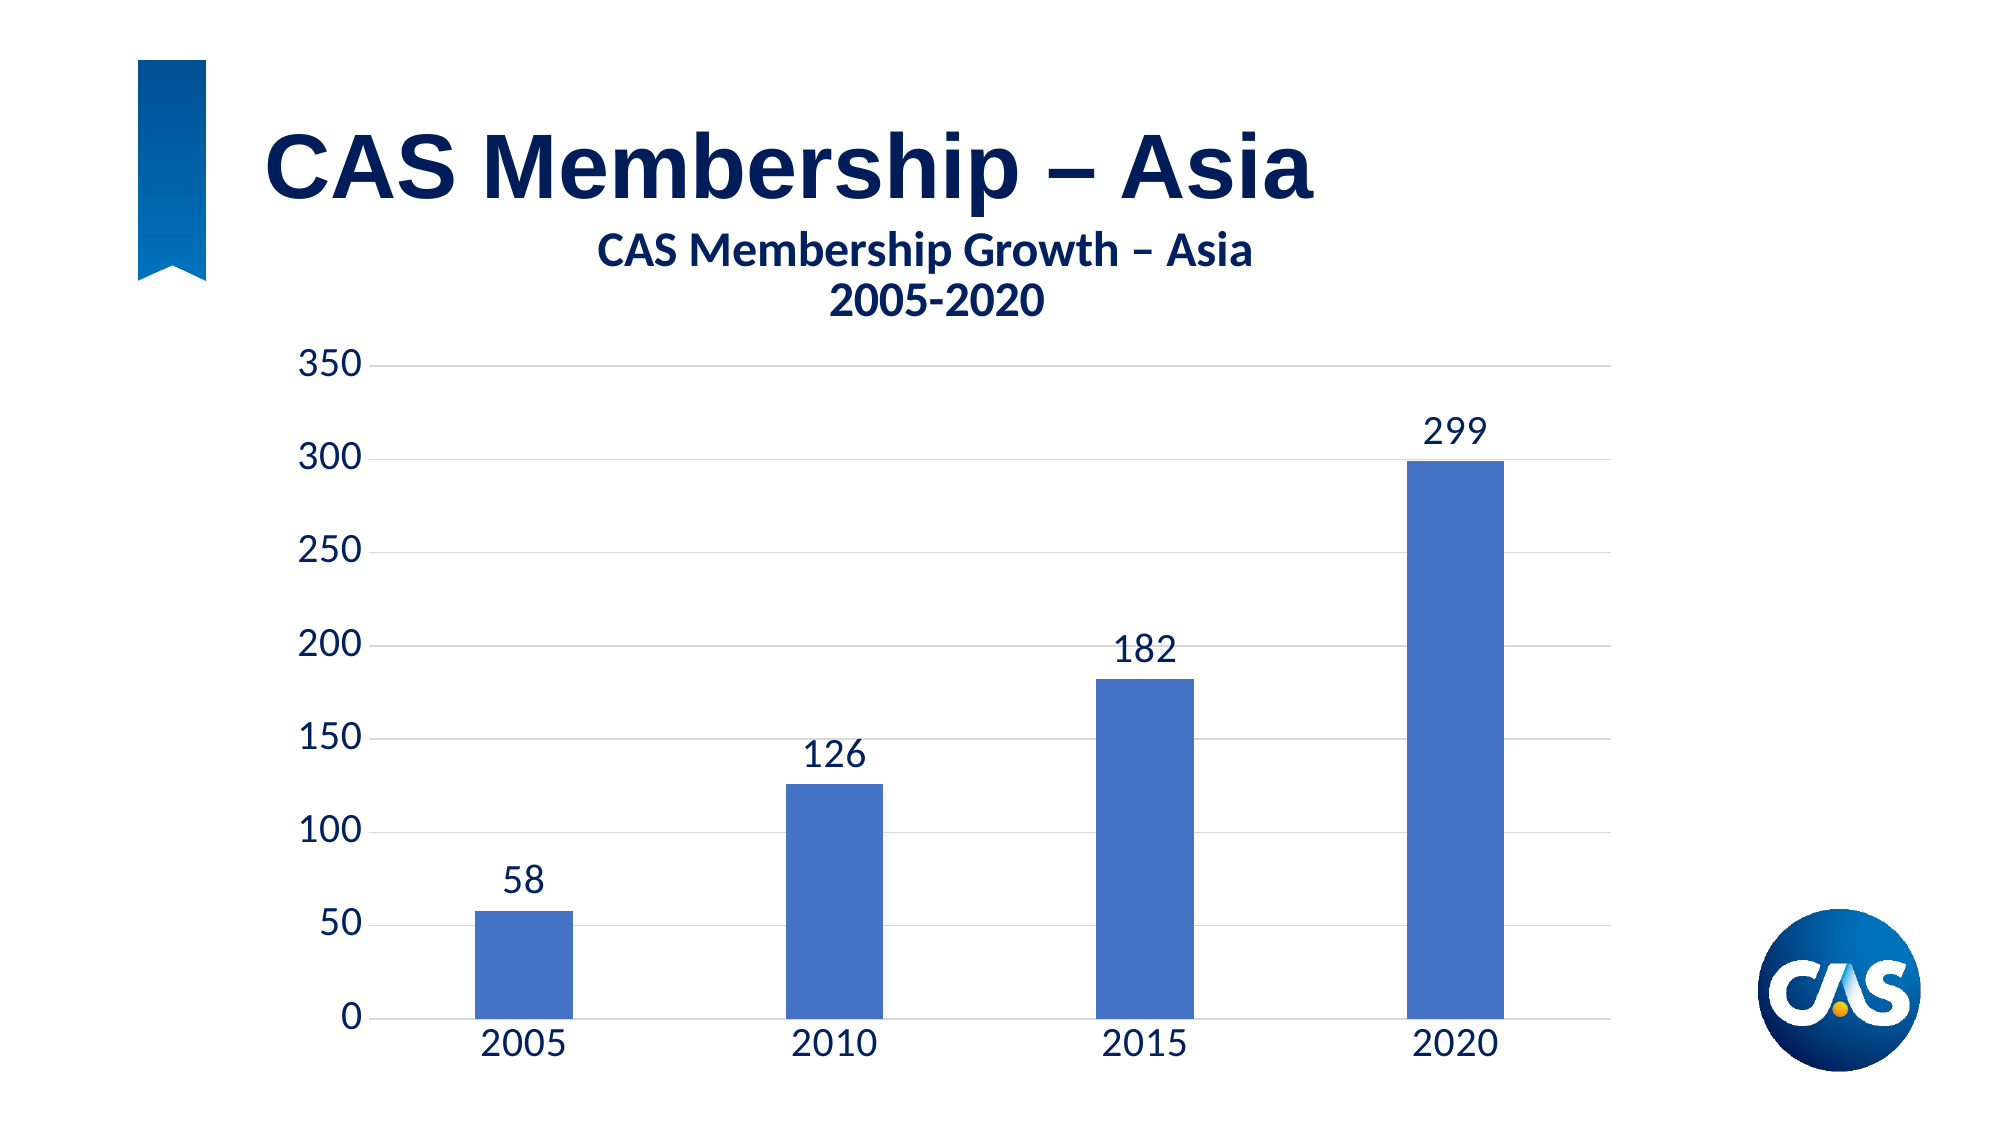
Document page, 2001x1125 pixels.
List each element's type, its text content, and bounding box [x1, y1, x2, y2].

title CAS Membership – Asia [137, 59, 1863, 278]
chart [267, 214, 1622, 1106]
picture [1753, 904, 1925, 1076]
